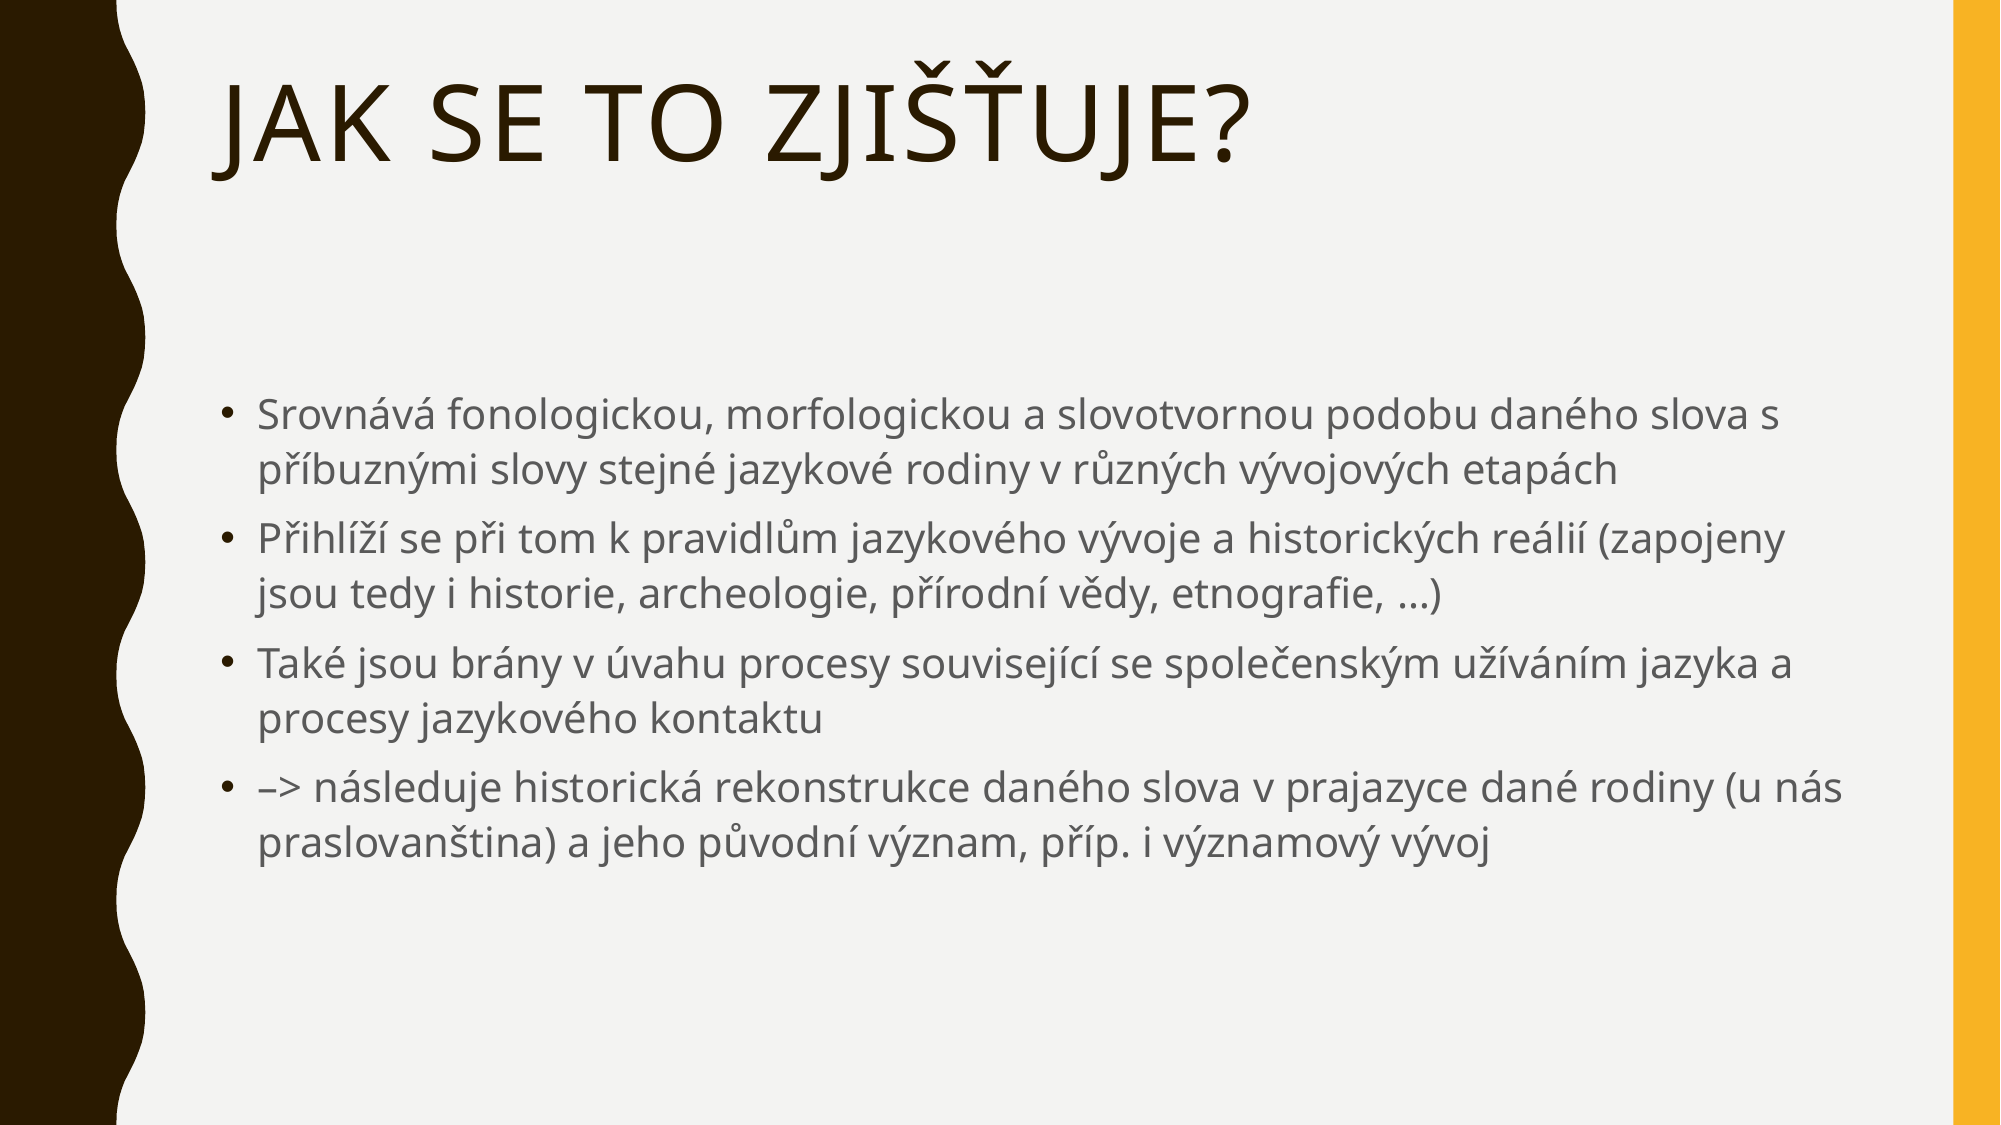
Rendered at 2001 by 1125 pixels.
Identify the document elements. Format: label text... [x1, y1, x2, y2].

title Jak se to zjišťuje? [205, 62, 1875, 308]
list Srovnává fonologickou, morfologickou a slovotvornou podobu daného slova s příbuznými slovy stejné jazykové rodiny v různých vývojových etapách Přihlíží se při tom k pravidlům jazykového vývoje a historických reálií (zapojeny jsou tedy i historie, archeologie, přírodní vědy, etnografie, …) Také jsou brány v úvahu procesy související se společenským užíváním jazyka a procesy jazykového kontaktu –> následuje historická rekonstrukce daného slova v prajazyce dané rodiny (u nás praslovanština) a jeho původní význam, příp. i významový vývoj [205, 375, 1875, 965]
